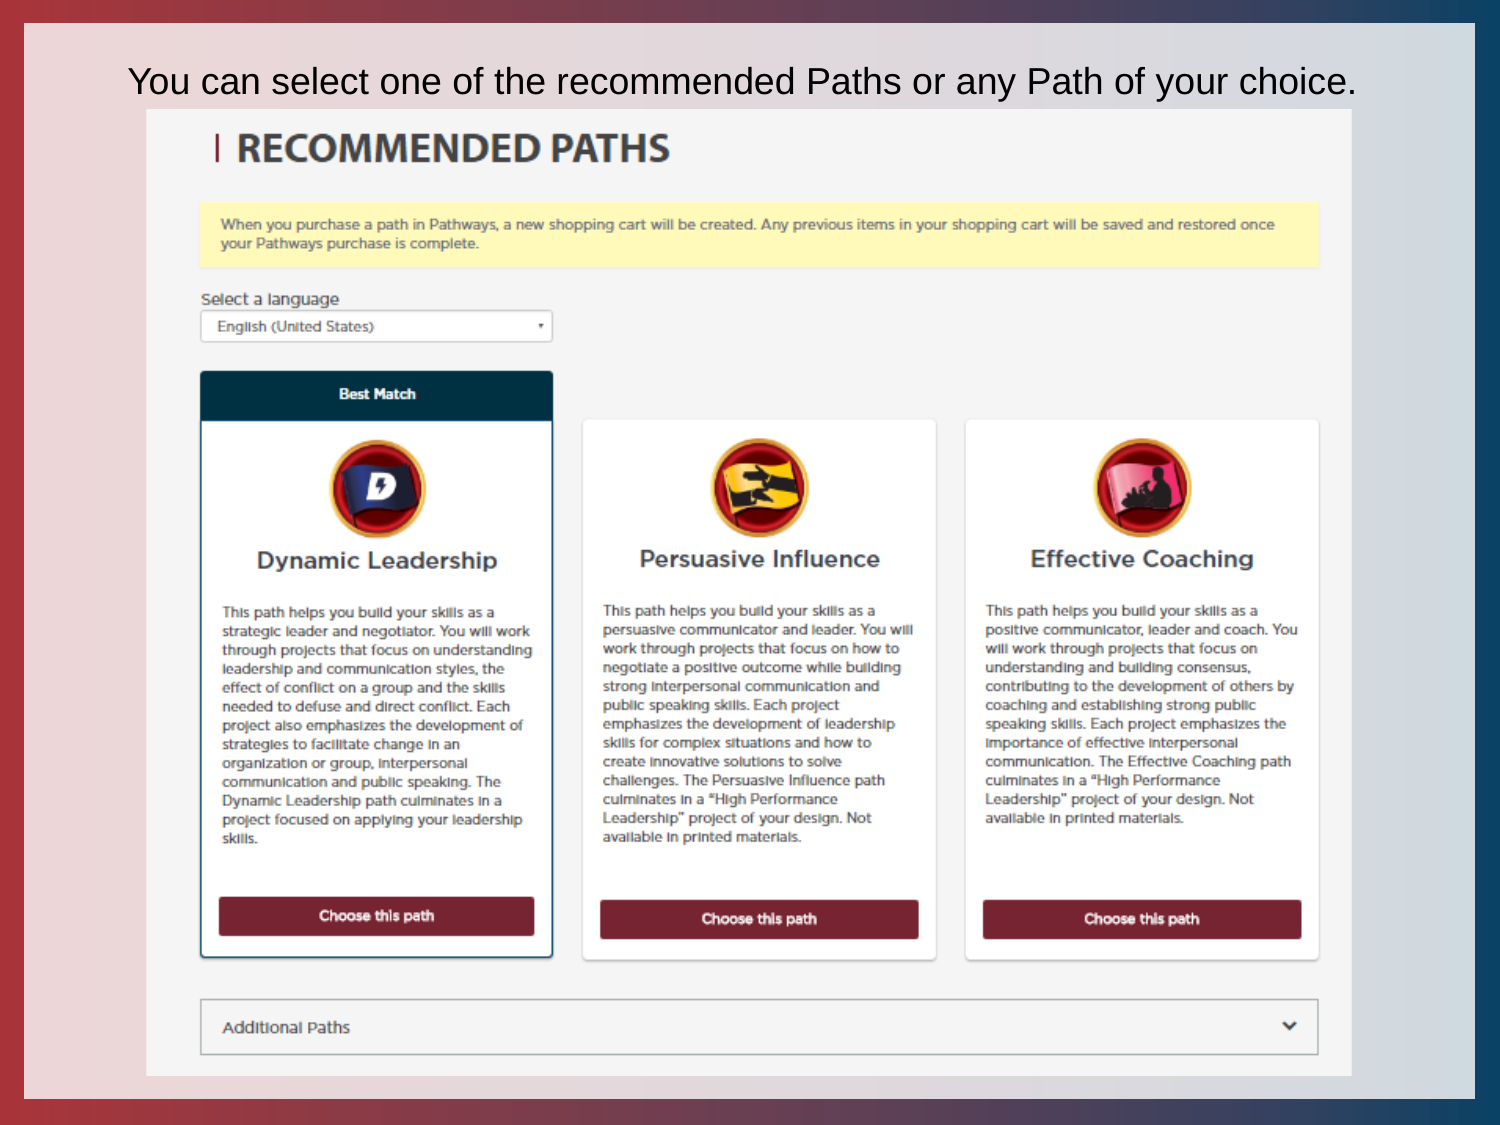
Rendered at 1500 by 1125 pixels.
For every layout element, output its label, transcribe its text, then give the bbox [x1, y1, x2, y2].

text_box You can select one of the recommended Paths or any Path of your choice. [112, 49, 1375, 110]
picture [0, 0, 1500, 1125]
